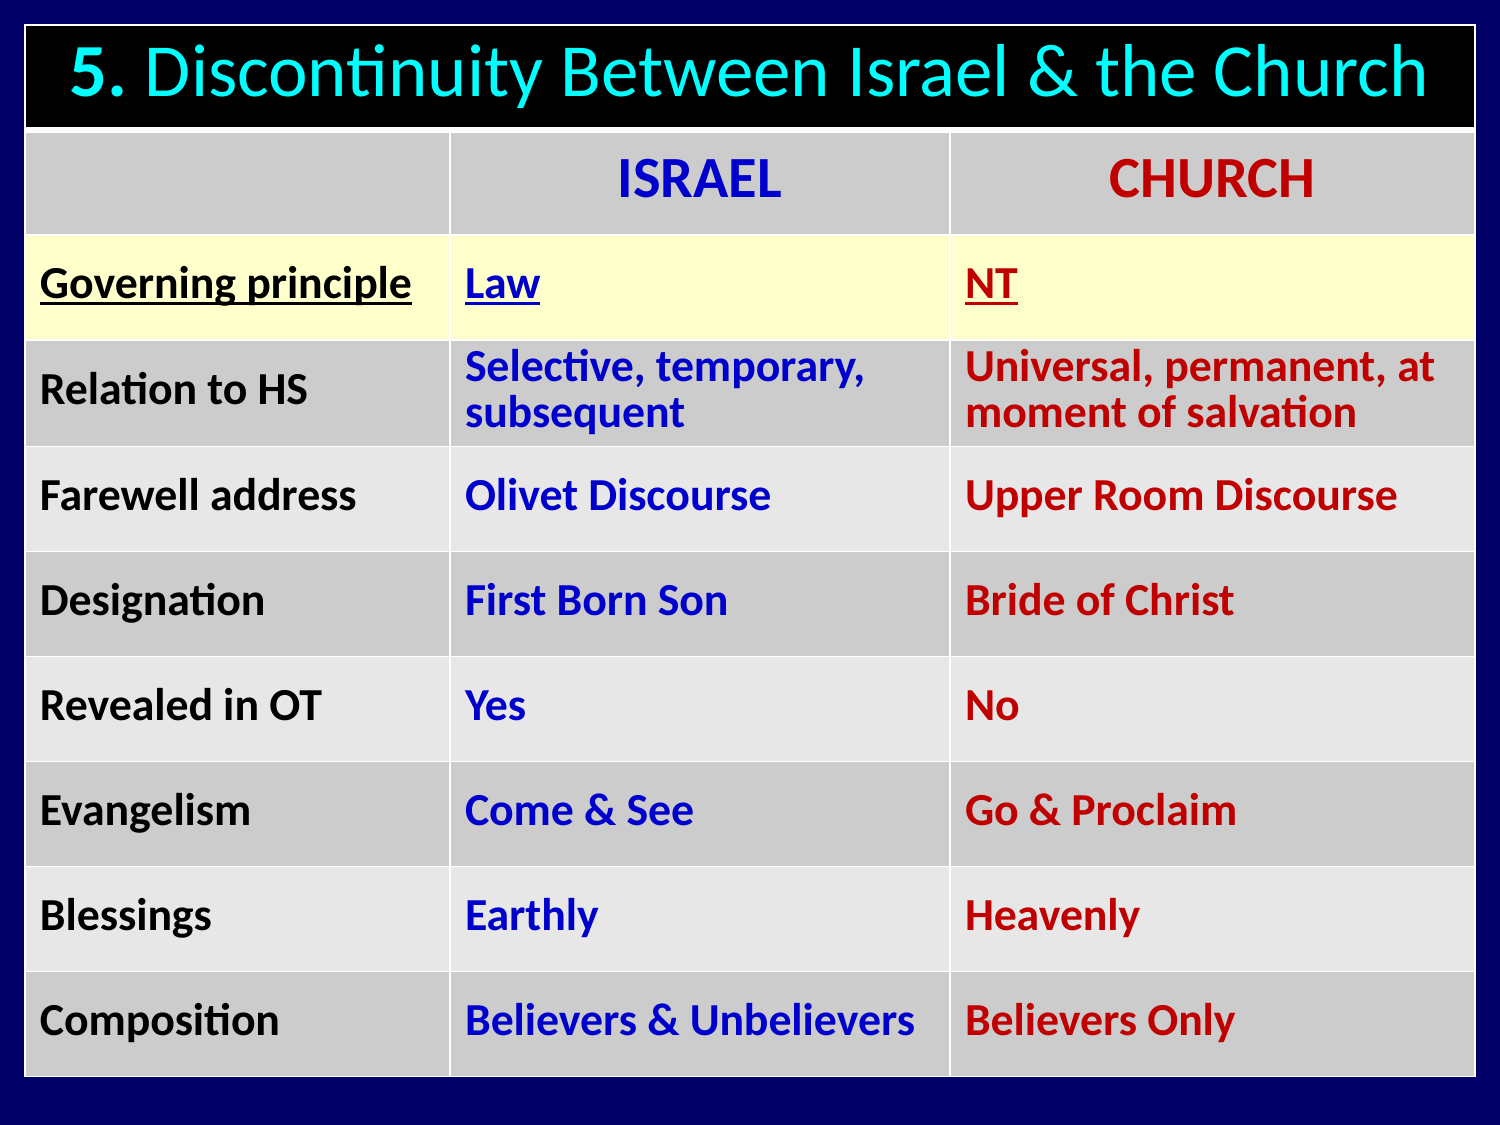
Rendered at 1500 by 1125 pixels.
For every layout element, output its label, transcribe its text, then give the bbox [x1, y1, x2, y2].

table_cell Believers & Unbelievers [451, 972, 949, 1076]
table_cell ISRAEL [451, 133, 949, 234]
table_cell NT [951, 236, 1474, 339]
table_cell Believers Only [951, 972, 1474, 1076]
table_header 5. Discontinuity Between Israel & the Church [26, 26, 1474, 127]
table_cell Farewell address [26, 447, 449, 551]
table_cell Olivet Discourse [451, 447, 949, 551]
table_cell Bride of Christ [951, 552, 1474, 656]
table_cell First Born Son [451, 552, 949, 656]
table_cell Heavenly [951, 867, 1474, 971]
table_cell Upper Room Discourse [951, 447, 1474, 551]
table_cell Designation [26, 552, 449, 656]
table_cell Law [451, 236, 949, 339]
table_cell Earthly [451, 867, 949, 971]
table_cell Come & See [451, 762, 949, 866]
table_cell No [951, 657, 1474, 761]
table_cell Selective, temporary, subsequent [451, 341, 949, 446]
table_cell Universal, permanent, at moment of salvation [951, 341, 1474, 446]
table_cell Yes [451, 657, 949, 761]
table_cell Relation to HS [26, 341, 449, 446]
table_cell [26, 133, 449, 234]
table_cell Evangelism [26, 762, 449, 866]
table_cell Go & Proclaim [951, 762, 1474, 866]
table_cell Governing principle [26, 236, 449, 339]
table_cell Composition [26, 972, 449, 1076]
table_cell Revealed in OT [26, 657, 449, 761]
table_cell Blessings [26, 867, 449, 971]
table_cell CHURCH [951, 133, 1474, 234]
